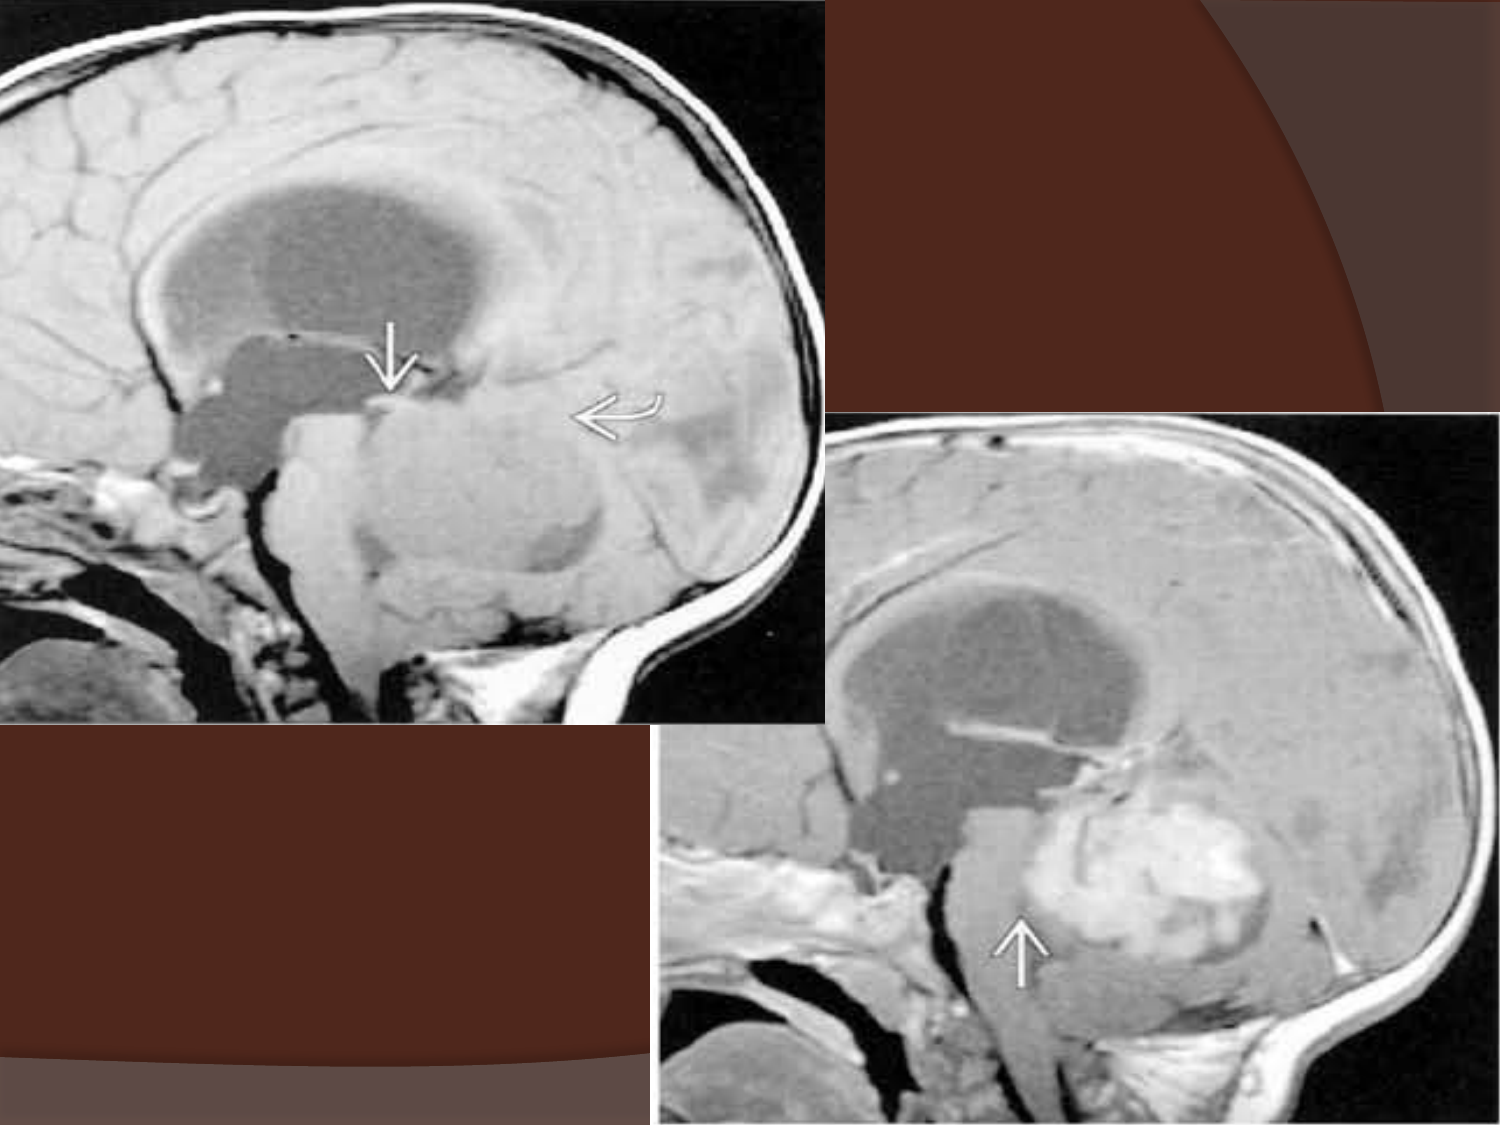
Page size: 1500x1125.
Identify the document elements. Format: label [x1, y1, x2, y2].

list [0, 0, 826, 726]
picture [649, 412, 1500, 1125]
